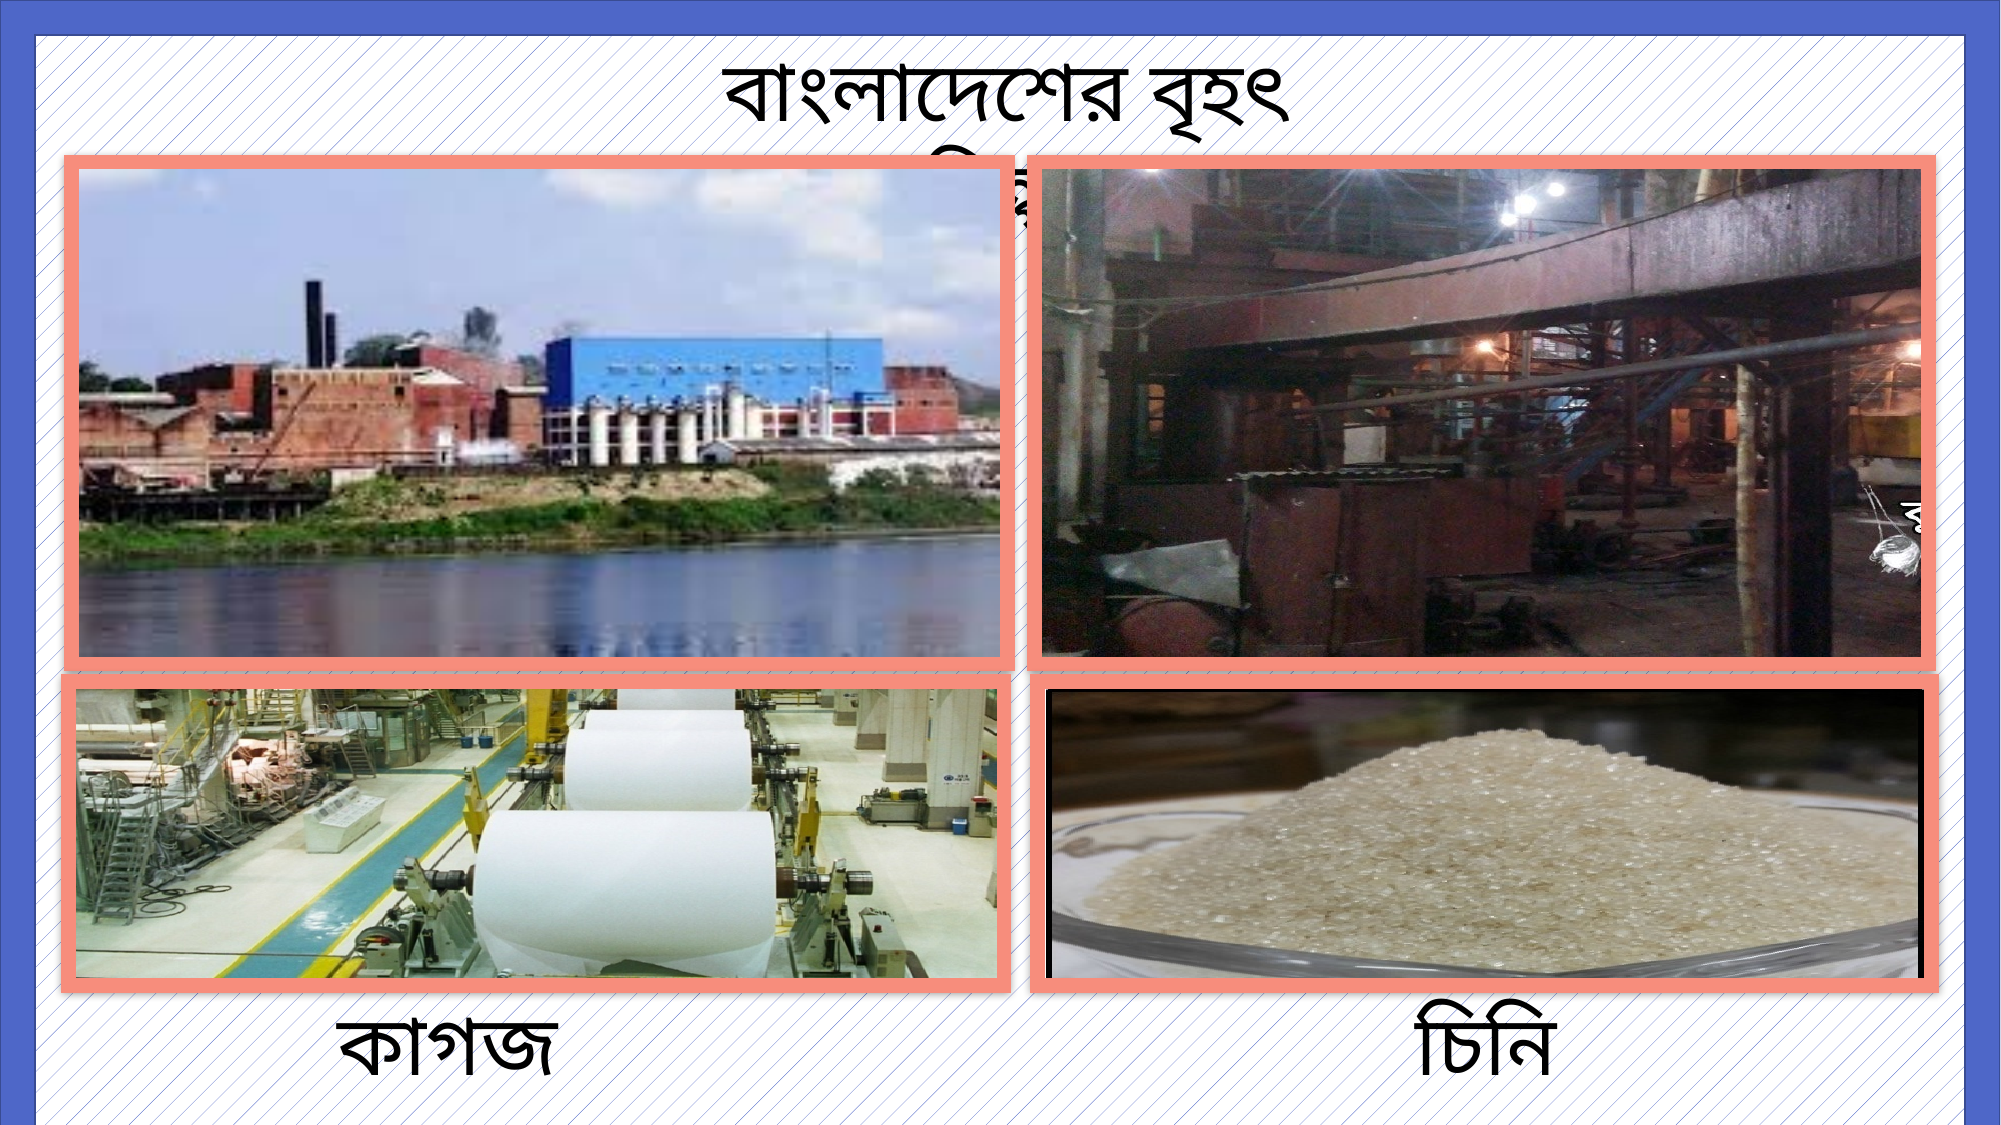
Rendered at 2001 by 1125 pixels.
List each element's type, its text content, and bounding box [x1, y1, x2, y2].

picture [78, 169, 1000, 657]
picture [1041, 169, 1921, 657]
text_box কাগজ [316, 985, 579, 1125]
text_box বাংলাদেশের বৃহৎ শিল্প [634, 30, 1377, 246]
text_box চিনি [1376, 985, 1640, 1100]
picture [1044, 688, 1924, 978]
picture [75, 688, 997, 978]
